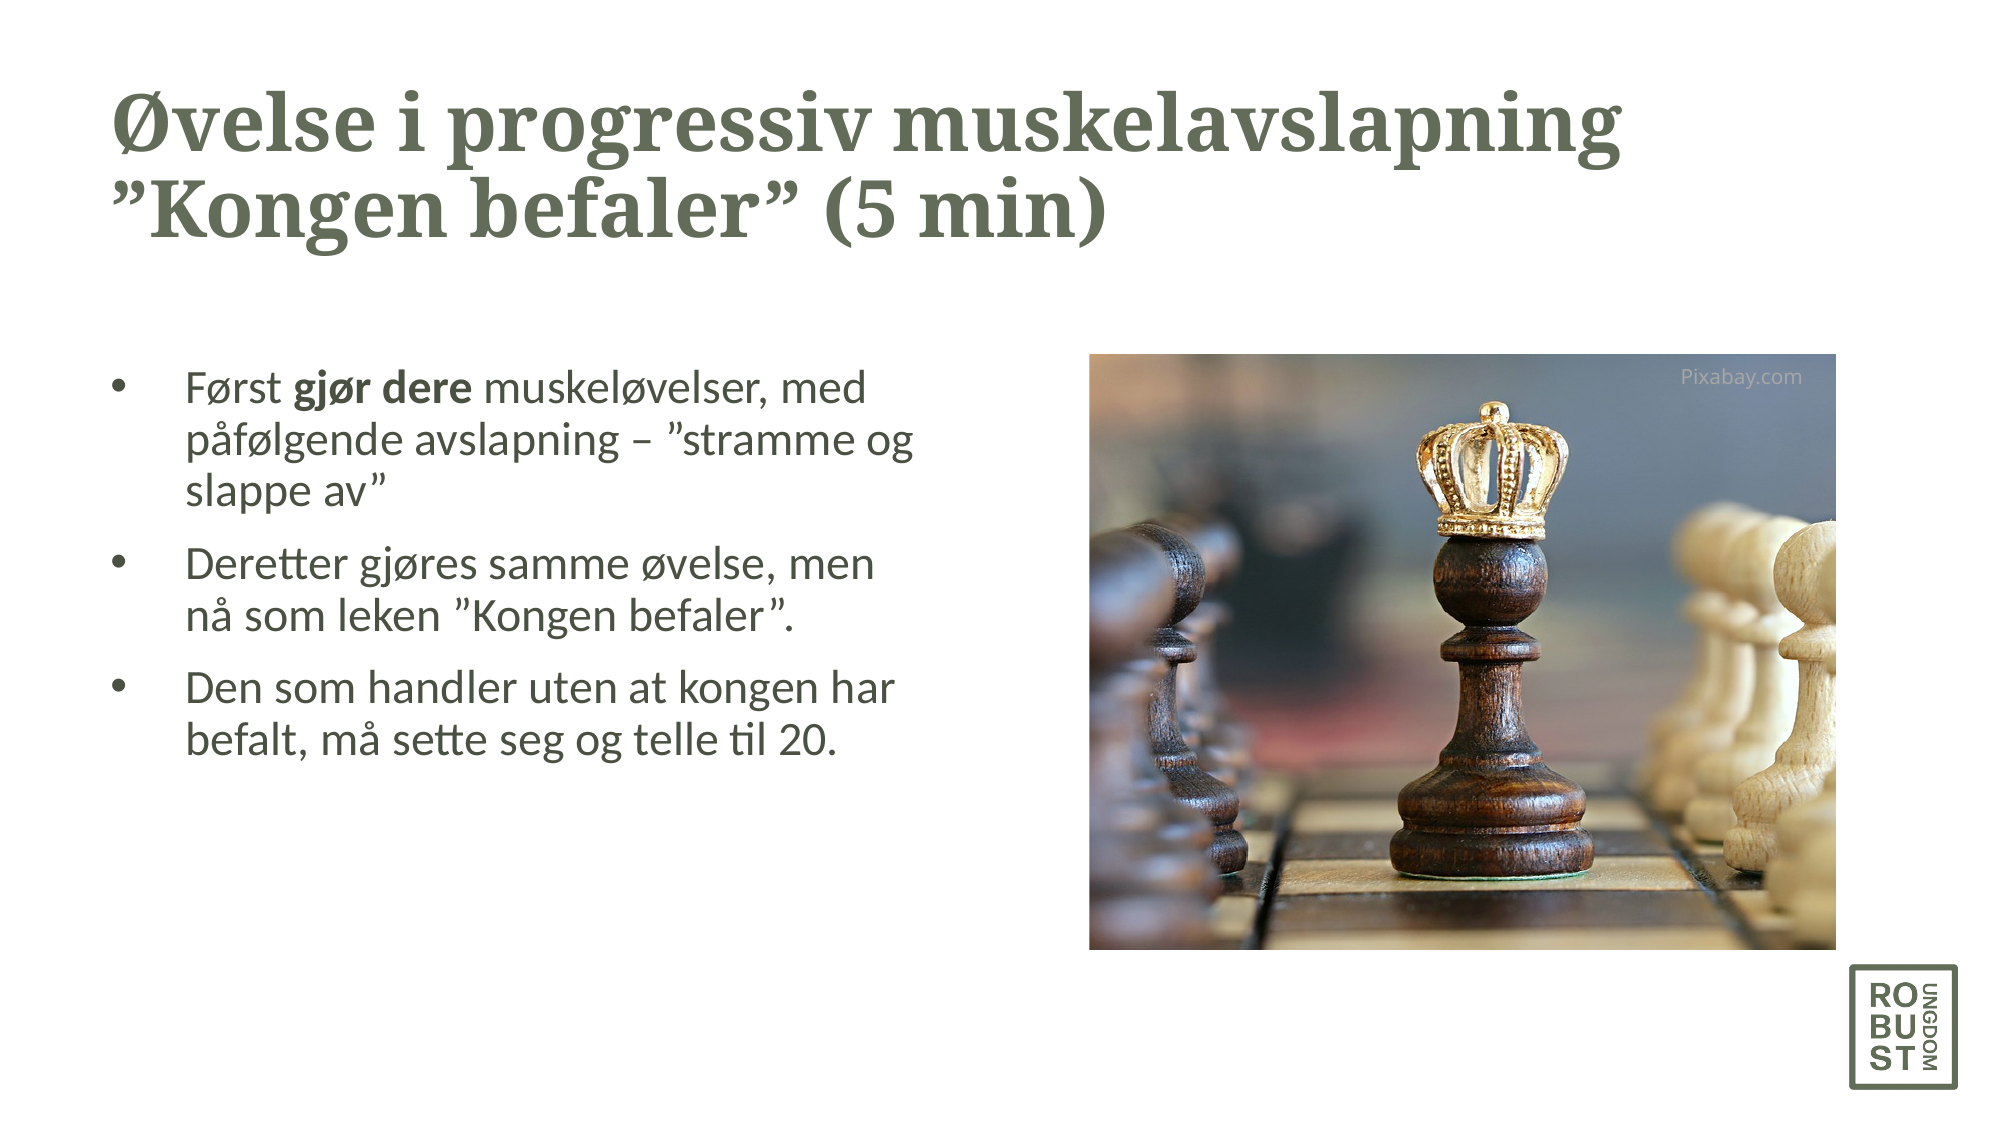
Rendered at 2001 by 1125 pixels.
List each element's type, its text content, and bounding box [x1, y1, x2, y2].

title Øvelse i progressiv muskelavslapning ”Kongen befaler” (5 min) [95, 59, 1899, 278]
picture [1849, 964, 1958, 1090]
list Først gjør dere muskeløvelser, med påfølgende avslapning – ”stramme og slappe av” Deretter gjøres samme øvelse, men nå som leken ”Kongen befaler”. Den som handler uten at kongen har befalt, må sette seg og telle til 20. [95, 354, 946, 1069]
picture [1089, 354, 1836, 950]
